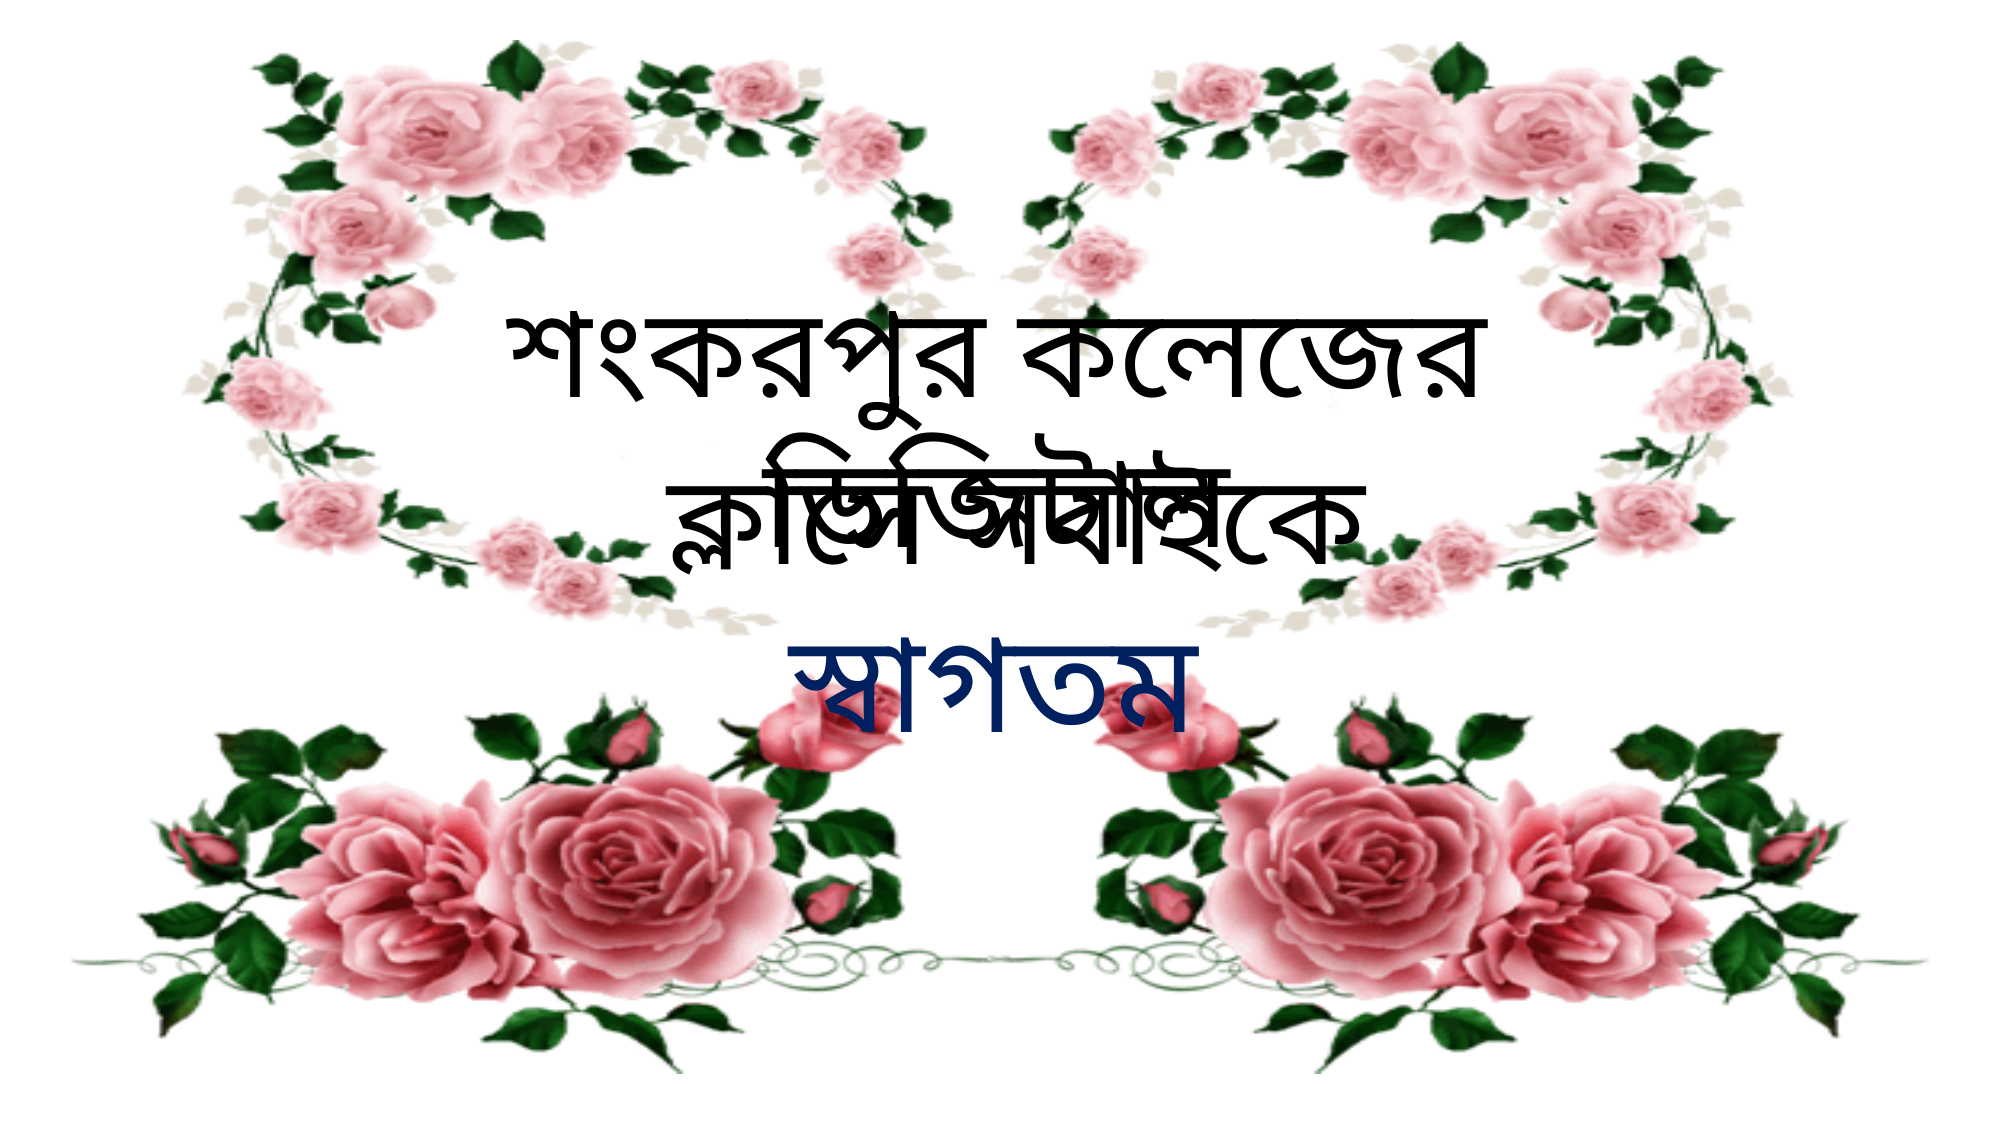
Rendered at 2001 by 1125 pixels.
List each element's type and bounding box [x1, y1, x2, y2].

picture [71, 40, 1929, 1074]
